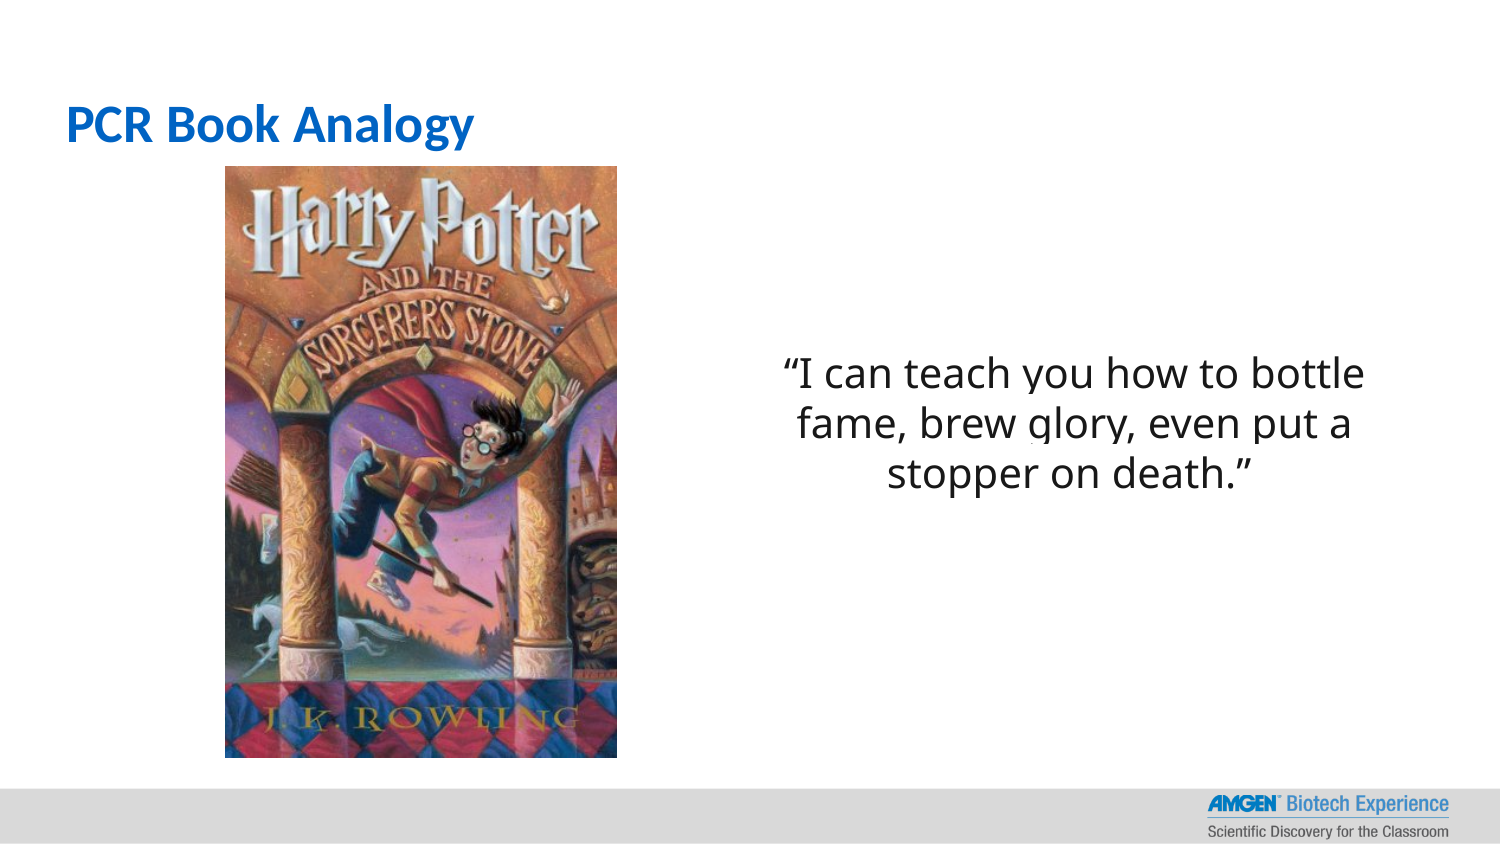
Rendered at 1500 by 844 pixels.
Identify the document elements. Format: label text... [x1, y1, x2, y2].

picture [1207, 794, 1450, 841]
title PCR Book Analogy [51, 72, 1449, 167]
text_box “I can teach you how to bottle fame, brew glory, even put a stopper on death.” [749, 175, 1400, 668]
text_box [0, 788, 1500, 844]
picture [224, 166, 617, 759]
